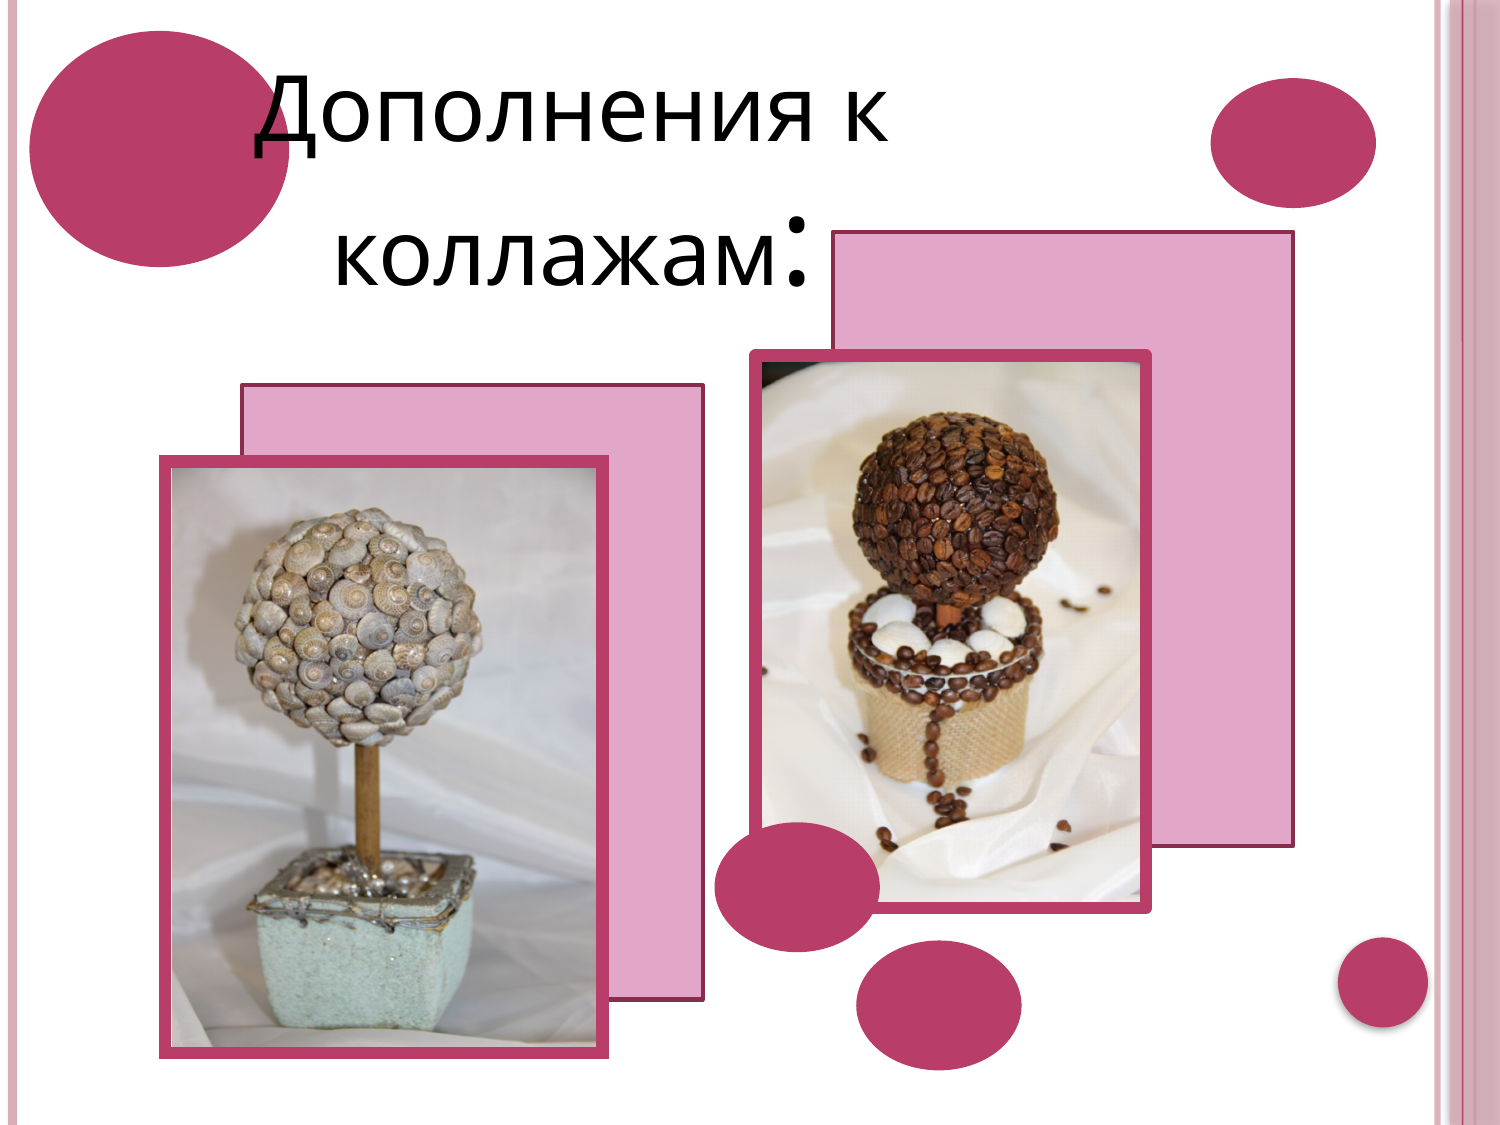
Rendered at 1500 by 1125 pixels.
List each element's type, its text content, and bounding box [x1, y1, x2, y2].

text_box [712, 830, 882, 955]
text_box [609, 829, 705, 1002]
text_box Дополнения к коллажам: [112, 42, 1034, 318]
text_box [1208, 76, 1379, 211]
picture [680, 362, 1222, 901]
text_box [240, 383, 705, 542]
text_box [854, 938, 1024, 1073]
picture [93, 468, 674, 1046]
text_box [27, 28, 220, 262]
text_box [831, 230, 1295, 848]
